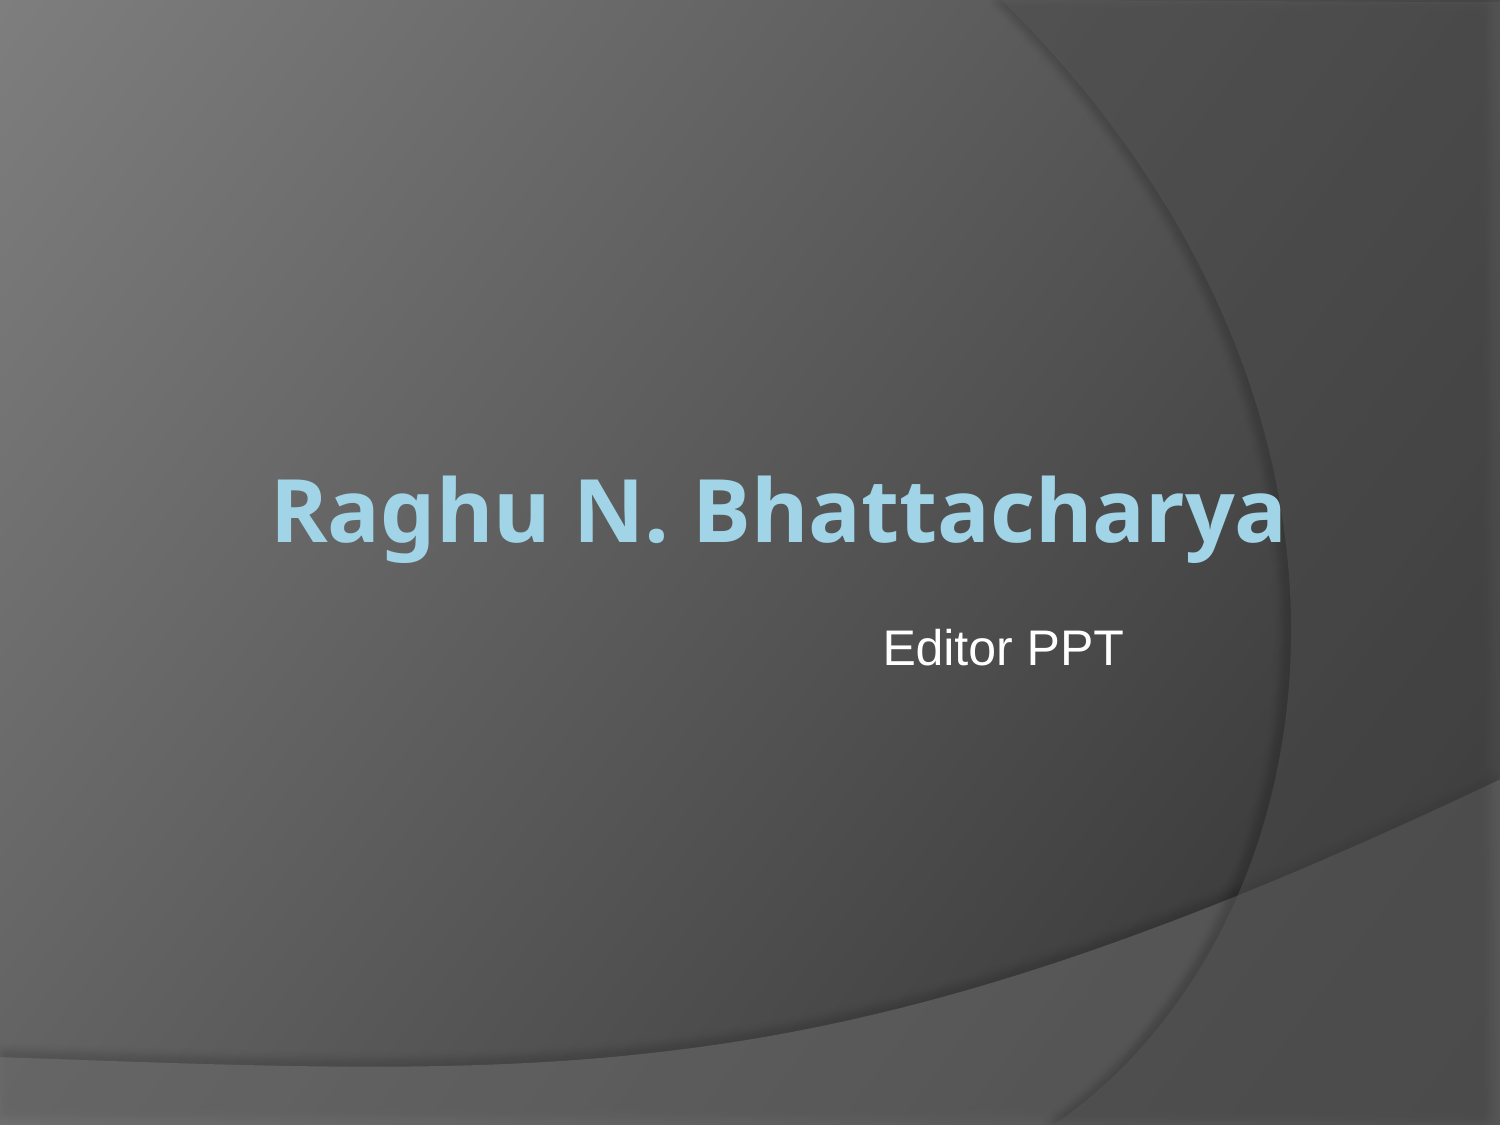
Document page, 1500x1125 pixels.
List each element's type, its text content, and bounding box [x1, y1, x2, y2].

title Raghu N. Bhattacharya [262, 350, 1350, 650]
list Editor PPT [875, 500, 1500, 675]
